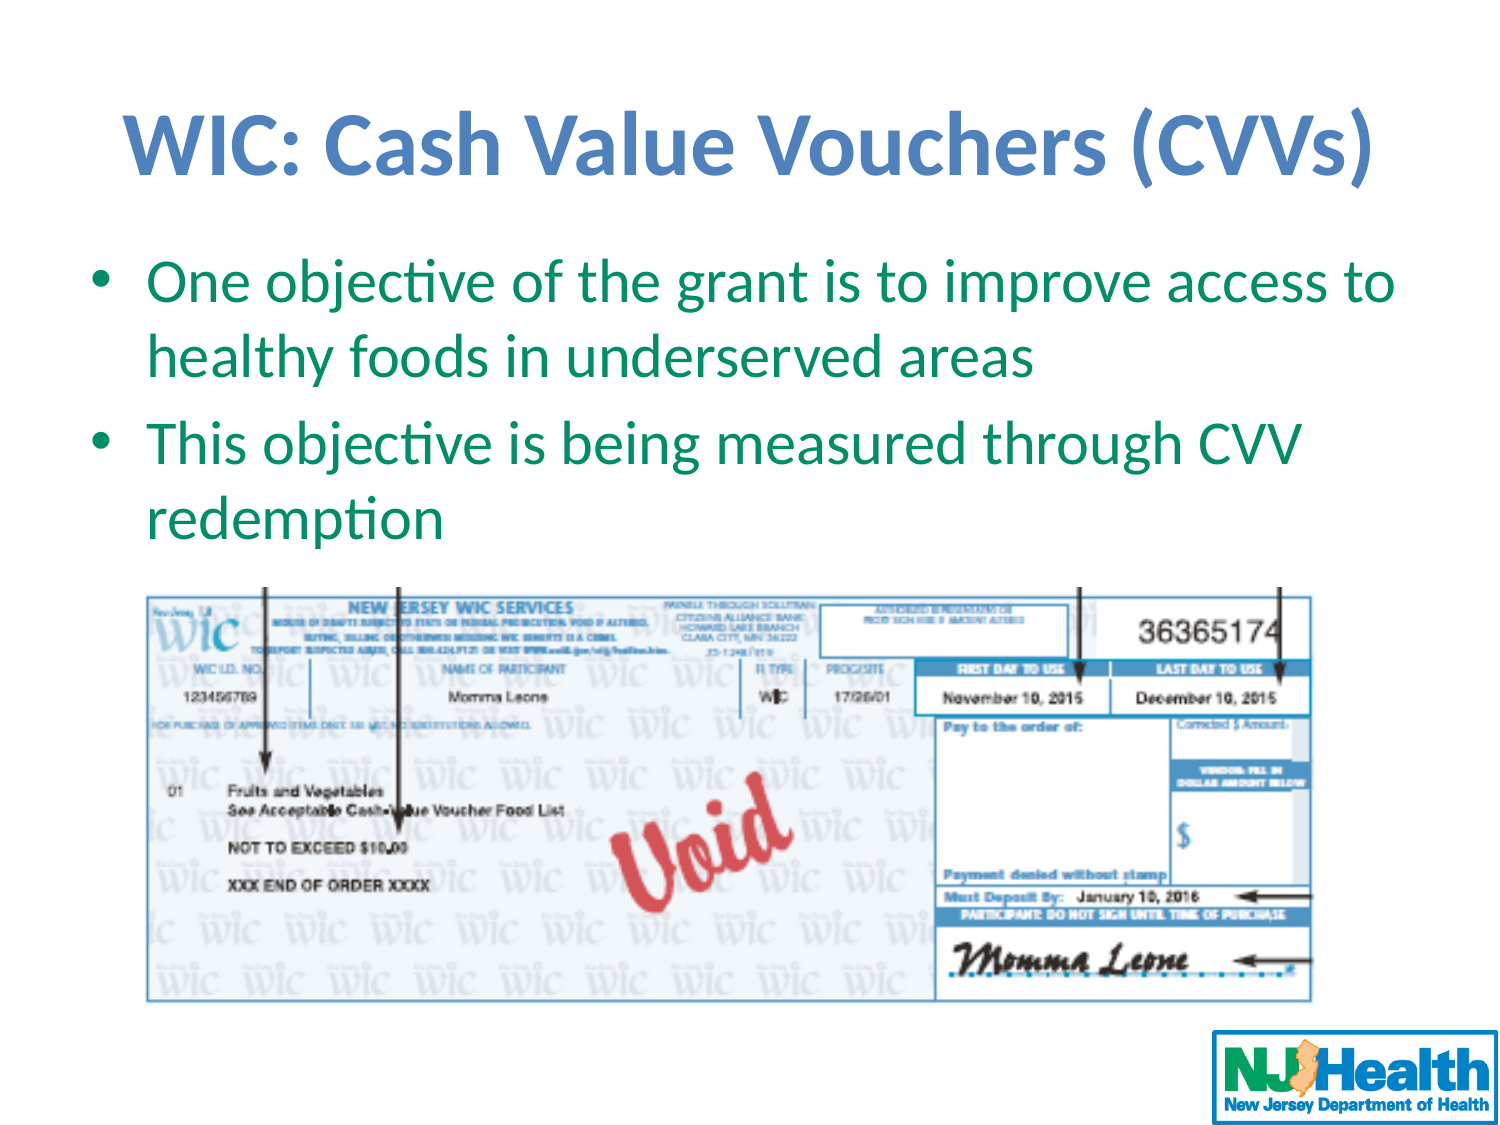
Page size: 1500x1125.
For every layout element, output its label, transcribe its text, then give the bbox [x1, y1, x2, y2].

picture [137, 587, 1320, 1013]
list One objective of the grant is to improve access to healthy foods in underserved areas This objective is being measured through CVV redemption [75, 232, 1425, 1088]
title WIC: Cash Value Vouchers (CVVs) [75, 45, 1425, 232]
picture [1217, 1035, 1494, 1120]
